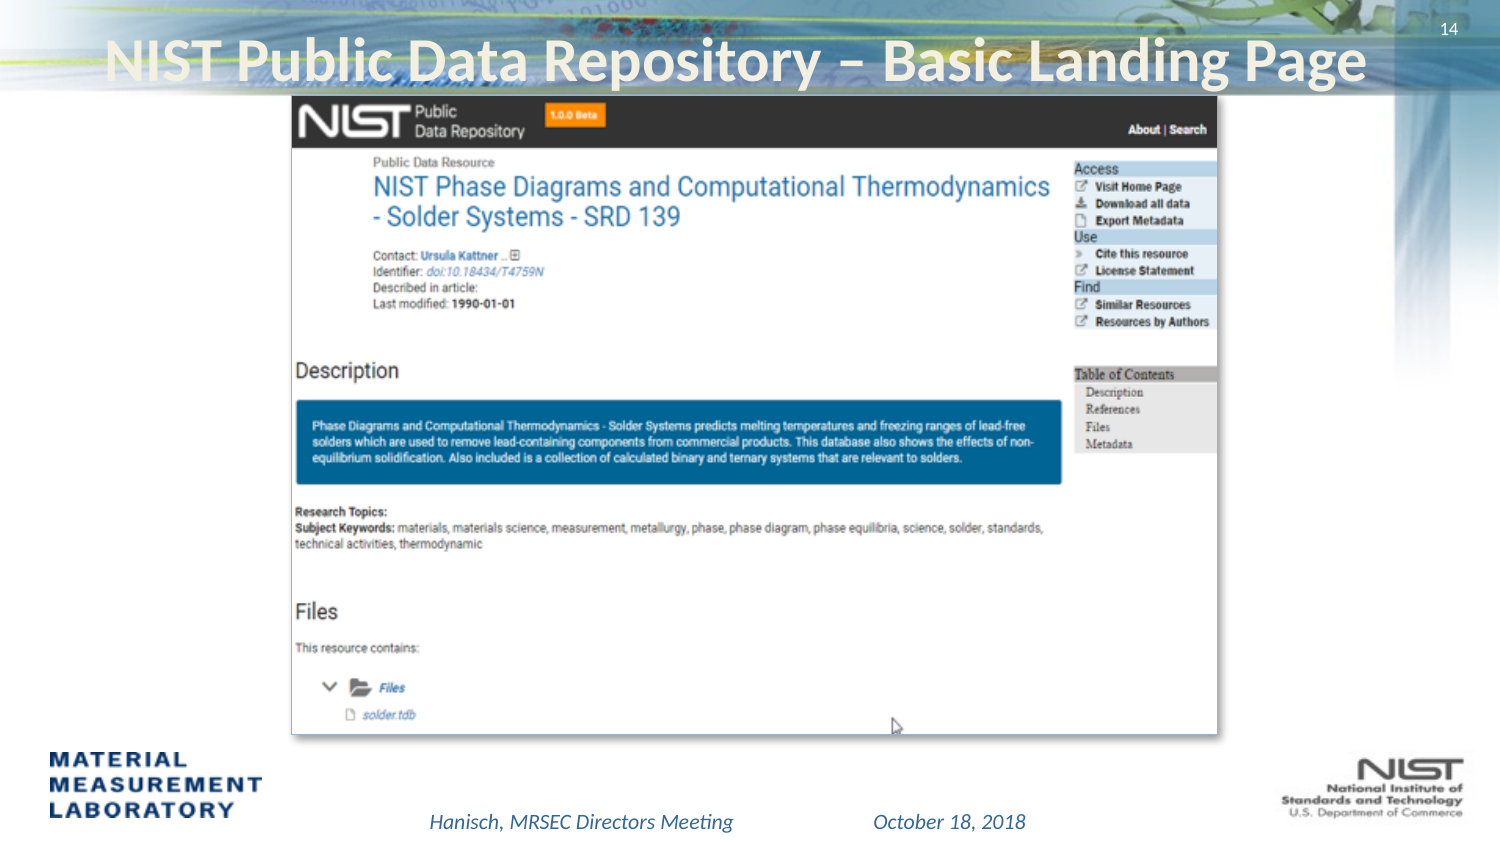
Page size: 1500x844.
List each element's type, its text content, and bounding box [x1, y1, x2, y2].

picture [0, 0, 1500, 844]
slide_number 13 [1424, 9, 1500, 55]
title NIST Public Data Repository – Basic Landing Page [25, 9, 1450, 104]
